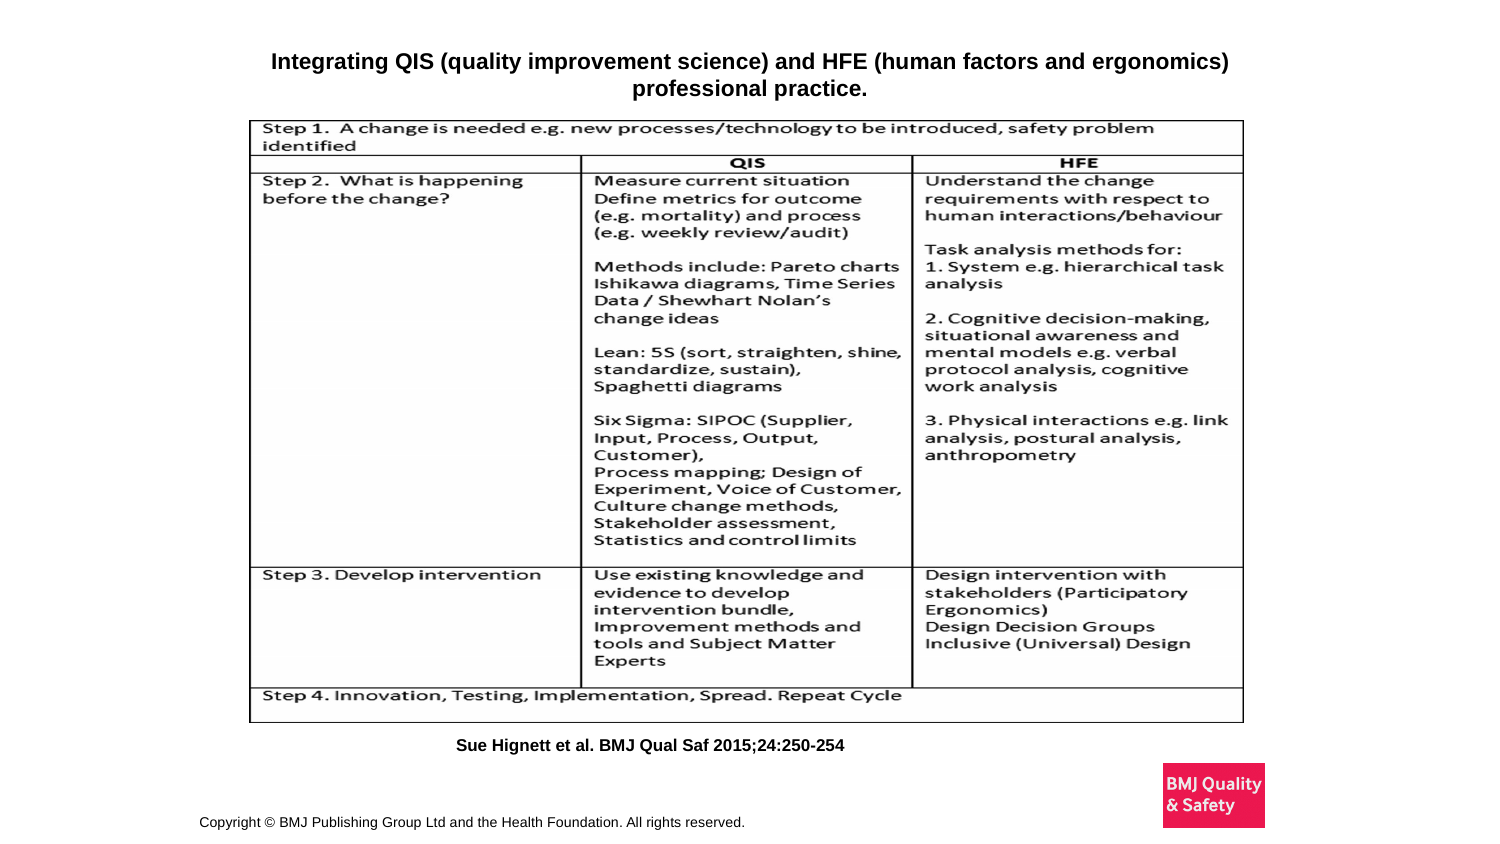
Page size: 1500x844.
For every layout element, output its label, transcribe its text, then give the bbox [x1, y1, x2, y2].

text_box Sue Hignett et al. BMJ Qual Saf 2015;24:250-254 [455, 734, 939, 764]
picture [249, 120, 1245, 723]
text_box Copyright © BMJ Publishing Group Ltd and the Health Foundation. All rights reserved. [199, 813, 1044, 844]
picture [1163, 763, 1265, 828]
text_box Integrating QIS (quality improvement science) and HFE (human factors and ergonomics) professional practice. [227, 46, 1273, 98]
